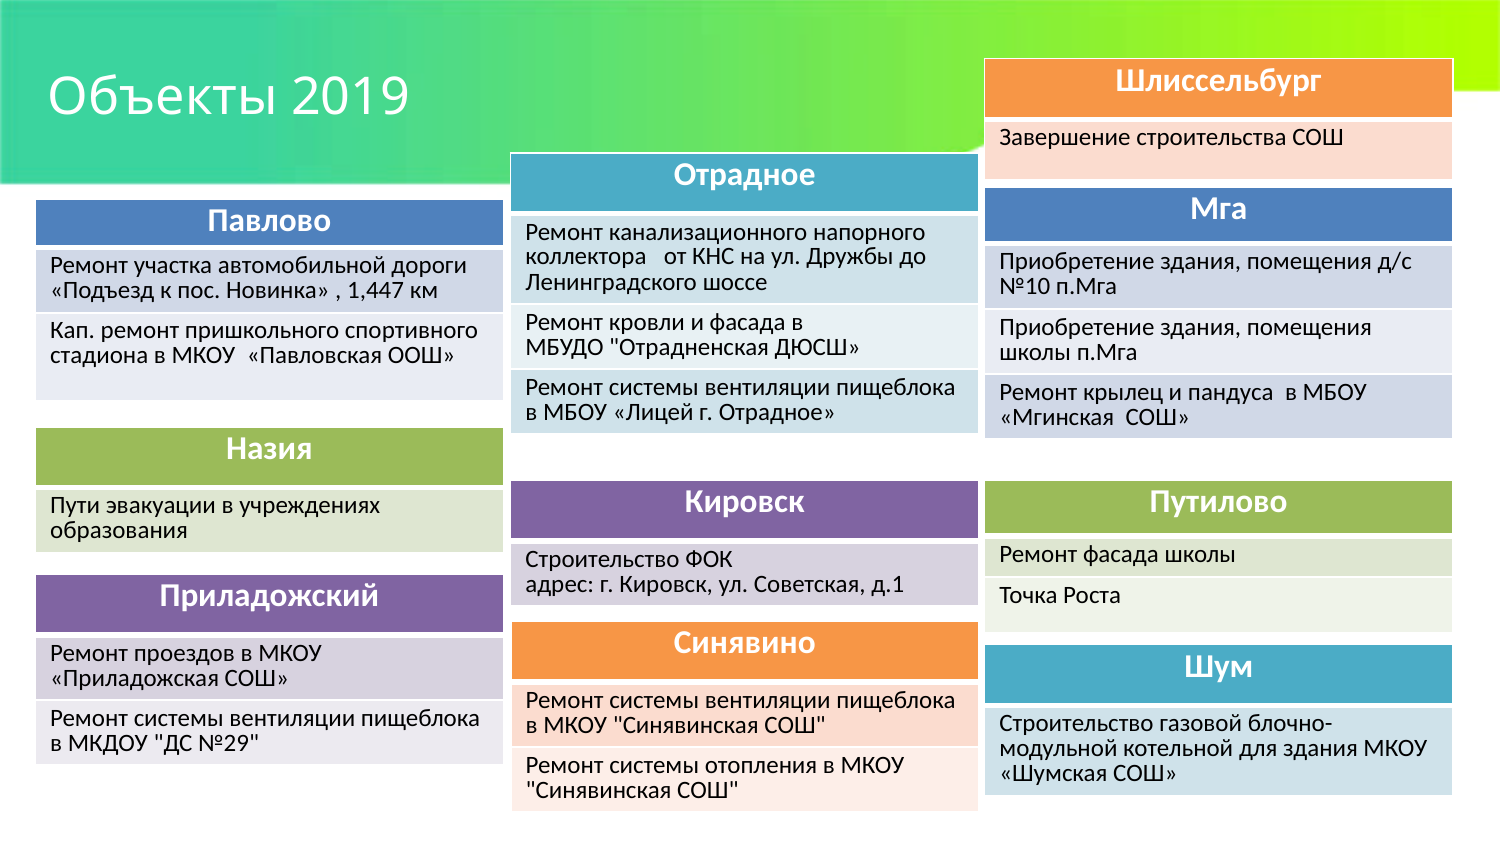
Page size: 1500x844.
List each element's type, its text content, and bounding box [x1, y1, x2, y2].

table_header Мга [985, 188, 1452, 241]
table_cell Приобретение здания, помещения д/с №10 п.Мга [985, 246, 1452, 308]
table_header Синявино [512, 622, 978, 679]
table_cell Завершение строительства СОШ [985, 122, 1452, 179]
table_header Шум [985, 645, 1452, 703]
table_cell Пути эвакуации в учреждениях образования [36, 490, 503, 552]
table_cell Ремонт системы вентиляции пищеблока в МКДОУ "ДС №29" [36, 701, 503, 764]
table_cell Ремонт системы вентиляции пищеблока в МБОУ «Лицей г. Отрадное» [511, 370, 978, 433]
table_header Шлиссельбург [985, 59, 1452, 117]
table_header Назия [36, 428, 503, 485]
table_header Павлово [36, 200, 503, 245]
table_cell Строительство ФОК адрес: г. Кировск, ул. Советская, д.1 [511, 544, 978, 605]
table_cell Ремонт системы вентиляции пищеблока в МКОУ "Синявинская СОШ" [512, 685, 978, 746]
table_cell Ремонт кровли и фасада в МБУДО "Отрадненская ДЮСШ» [511, 305, 978, 368]
table_cell Ремонт фасада школы [985, 539, 1452, 576]
table_cell Кап. ремонт пришкольного спортивного стадиона в МКОУ «Павловская ООШ» [36, 314, 503, 400]
table_cell Ремонт проездов в МКОУ «Приладожская СОШ» [36, 638, 503, 699]
picture [0, 0, 1500, 844]
table_cell Ремонт системы отопления в МКОУ "Синявинская СОШ" [512, 748, 978, 811]
table_header Отрадное [511, 154, 978, 211]
table_cell Ремонт участка автомобильной дороги «Подъезд к пос. Новинка» , 1,447 км [36, 250, 503, 312]
table_header Путилово [985, 481, 1452, 533]
table_cell Точка Роста [985, 578, 1452, 632]
table_cell Приобретение здания, помещения школы п.Мга [985, 310, 1452, 373]
title Объекты 2019 [32, 23, 1383, 164]
table_header Приладожский [36, 575, 503, 632]
table_cell Ремонт крылец и пандуса в МБОУ «Мгинская СОШ» [985, 375, 1452, 438]
table_cell Строительство газовой блочно-модульной котельной для здания МКОУ «Шумская СОШ» [985, 708, 1452, 795]
table_header Кировск [511, 481, 978, 538]
table_cell Ремонт канализационного напорного коллектора от КНС на ул. Дружбы до Ленинградского шоссе [511, 216, 978, 303]
